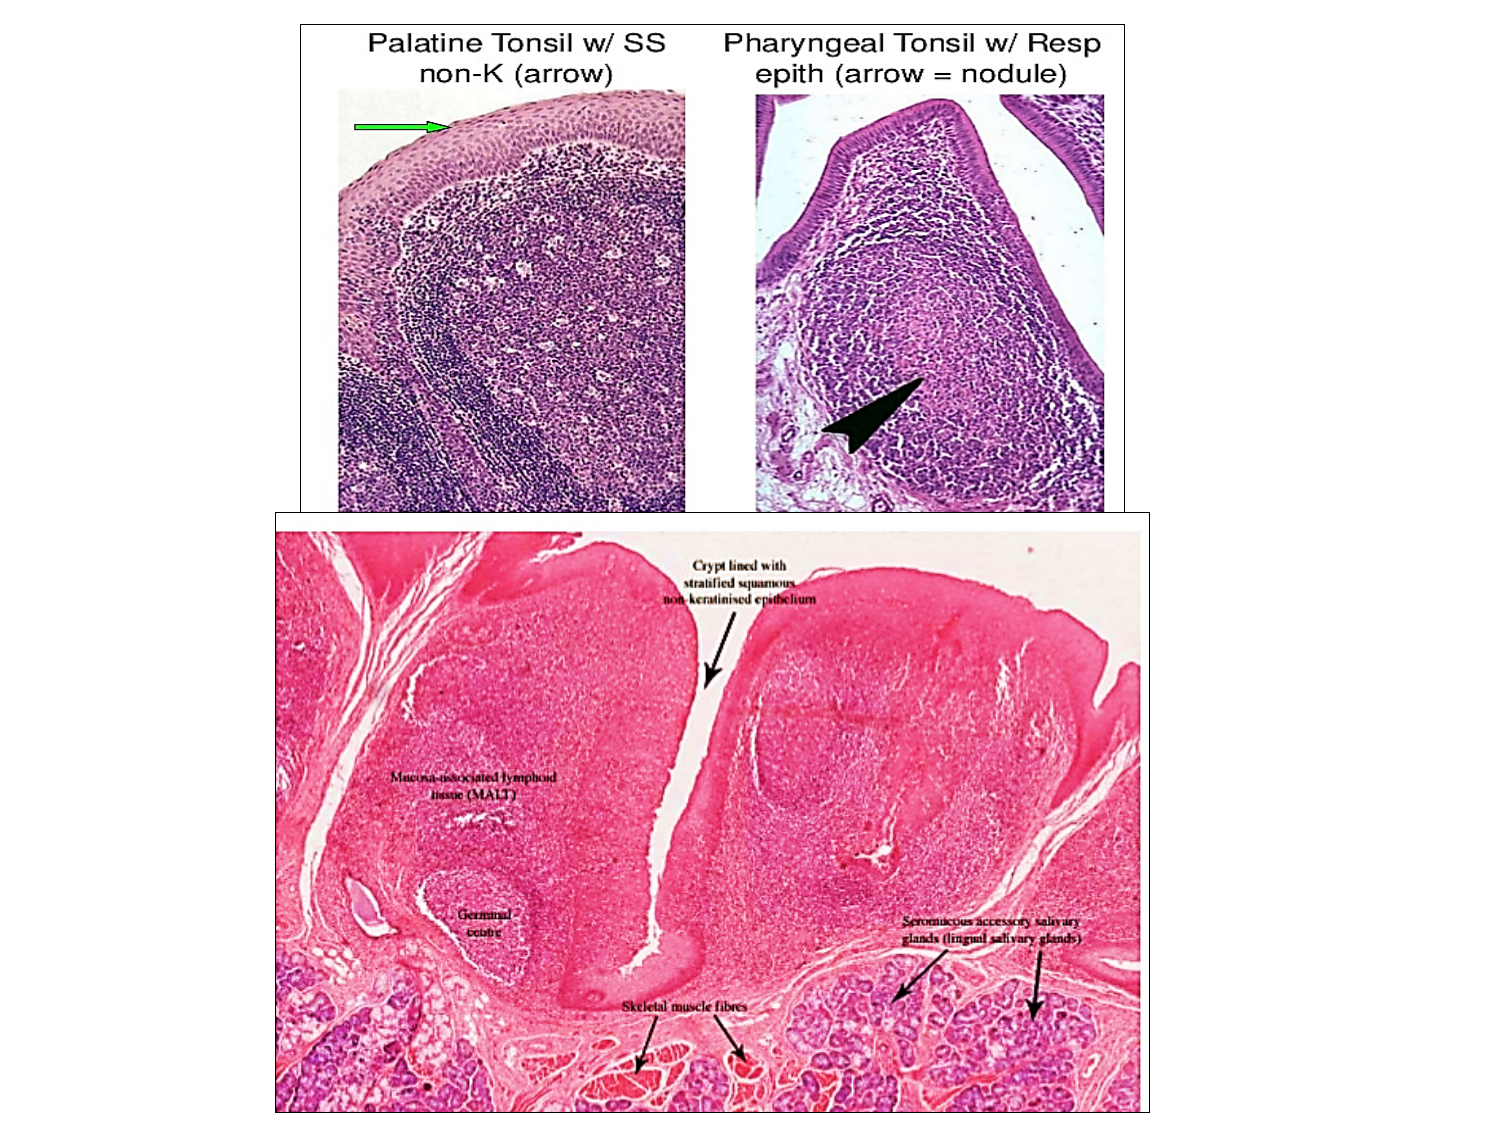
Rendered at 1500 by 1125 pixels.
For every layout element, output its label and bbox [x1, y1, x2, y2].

picture [274, 24, 1151, 1113]
